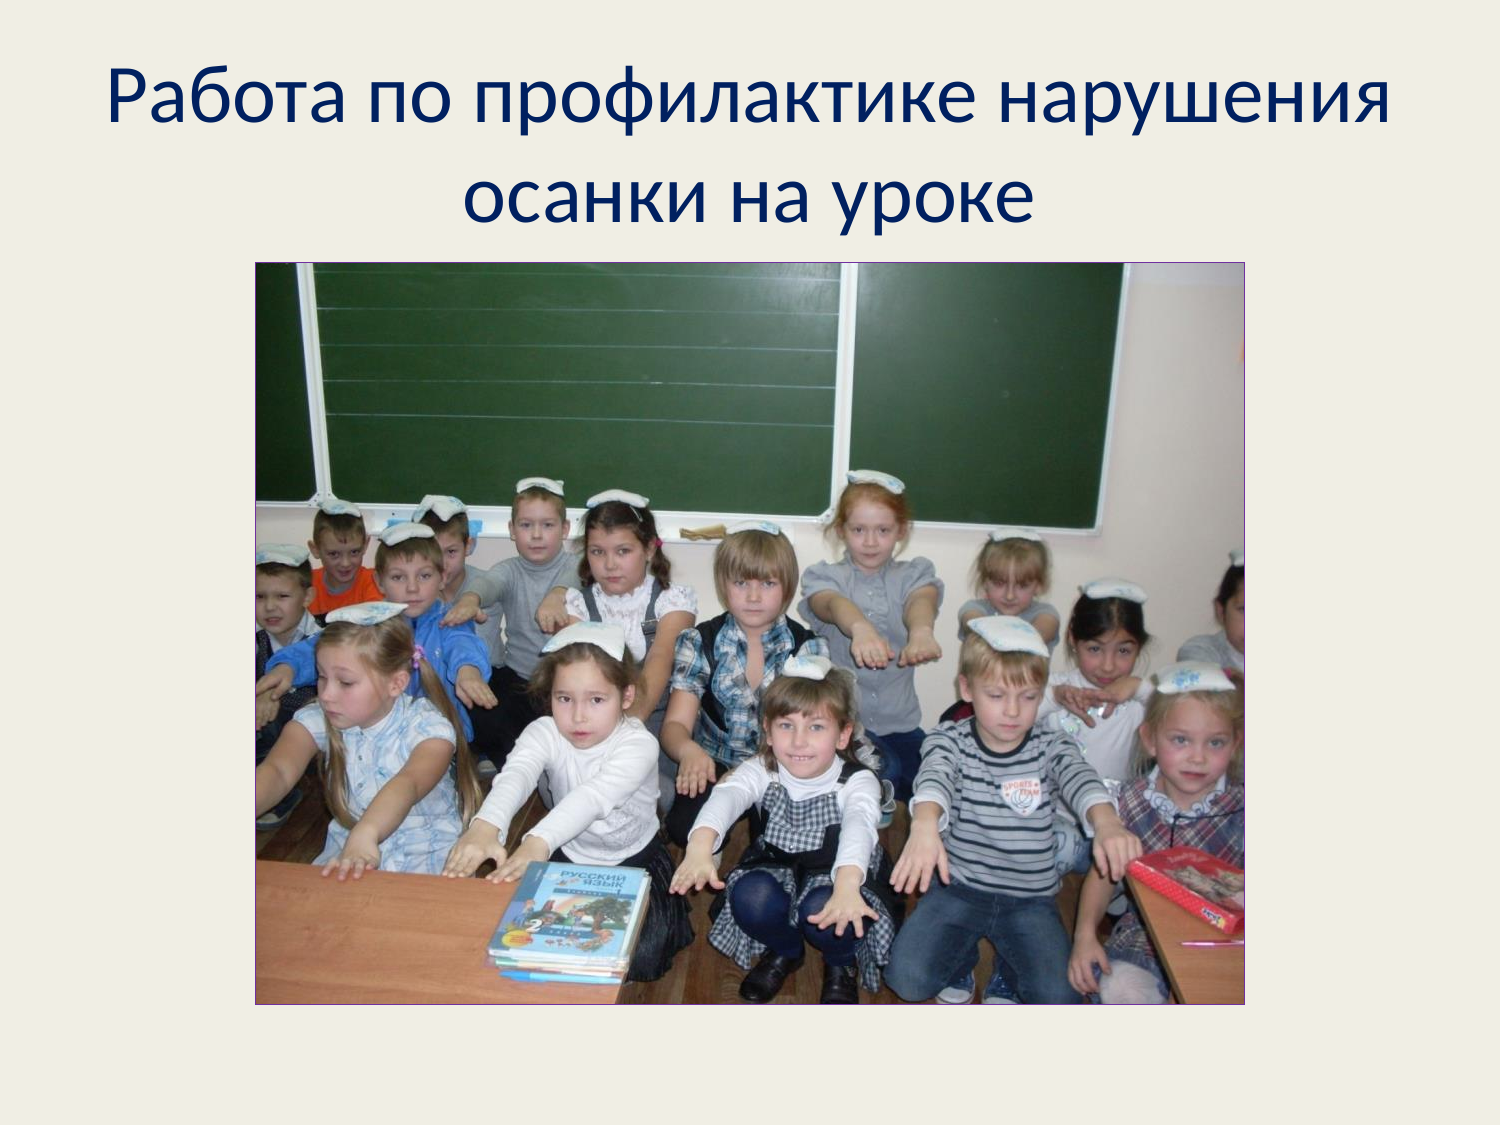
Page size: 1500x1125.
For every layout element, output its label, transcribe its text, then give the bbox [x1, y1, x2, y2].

title Работа по профилактике нарушения осанки на уроке [75, 45, 1425, 233]
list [254, 262, 1246, 1006]
